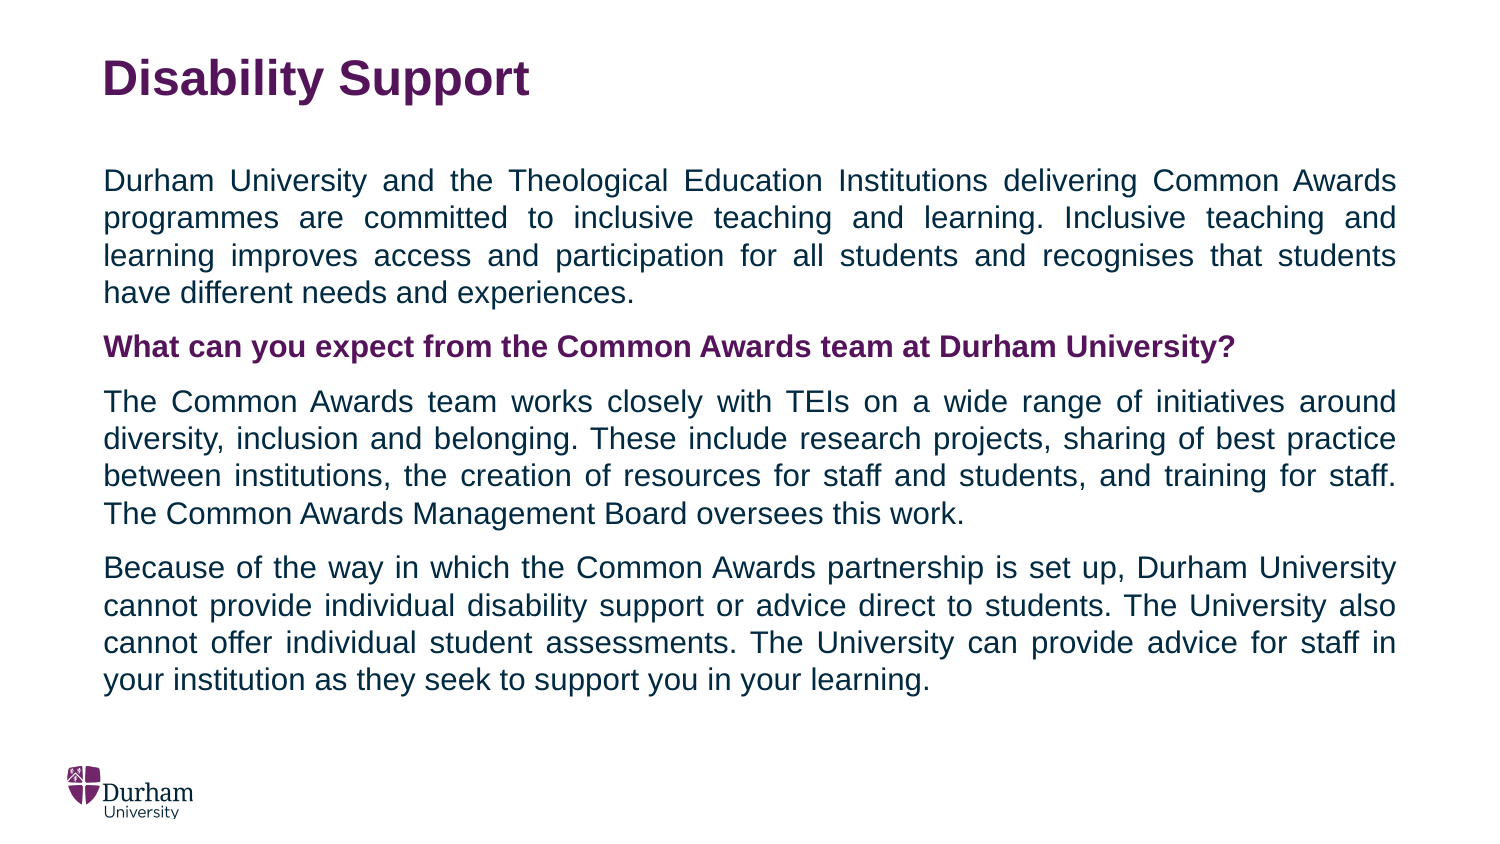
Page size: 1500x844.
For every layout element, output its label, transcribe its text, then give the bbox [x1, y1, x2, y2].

text_box Durham University and the Theological Education Institutions delivering Common Awards programmes are committed to inclusive teaching and learning. Inclusive teaching and learning improves access and participation for all students and recognises that students have different needs and experiences. What can you expect from the Common Awards team at Durham University? The Common Awards team works closely with TEIs on a wide range of initiatives around diversity, inclusion and belonging. These include research projects, sharing of best practice between institutions, the creation of resources for staff and students, and training for staff. The Common Awards Management Board oversees this work. Because of the way in which the Common Awards partnership is set up, Durham University cannot provide individual disability support or advice direct to students. The University also cannot offer individual student assessments. The University can provide advice for staff in your institution as they seek to support you in your learning. [88, 152, 1414, 710]
title Disability Support [101, 45, 1399, 152]
